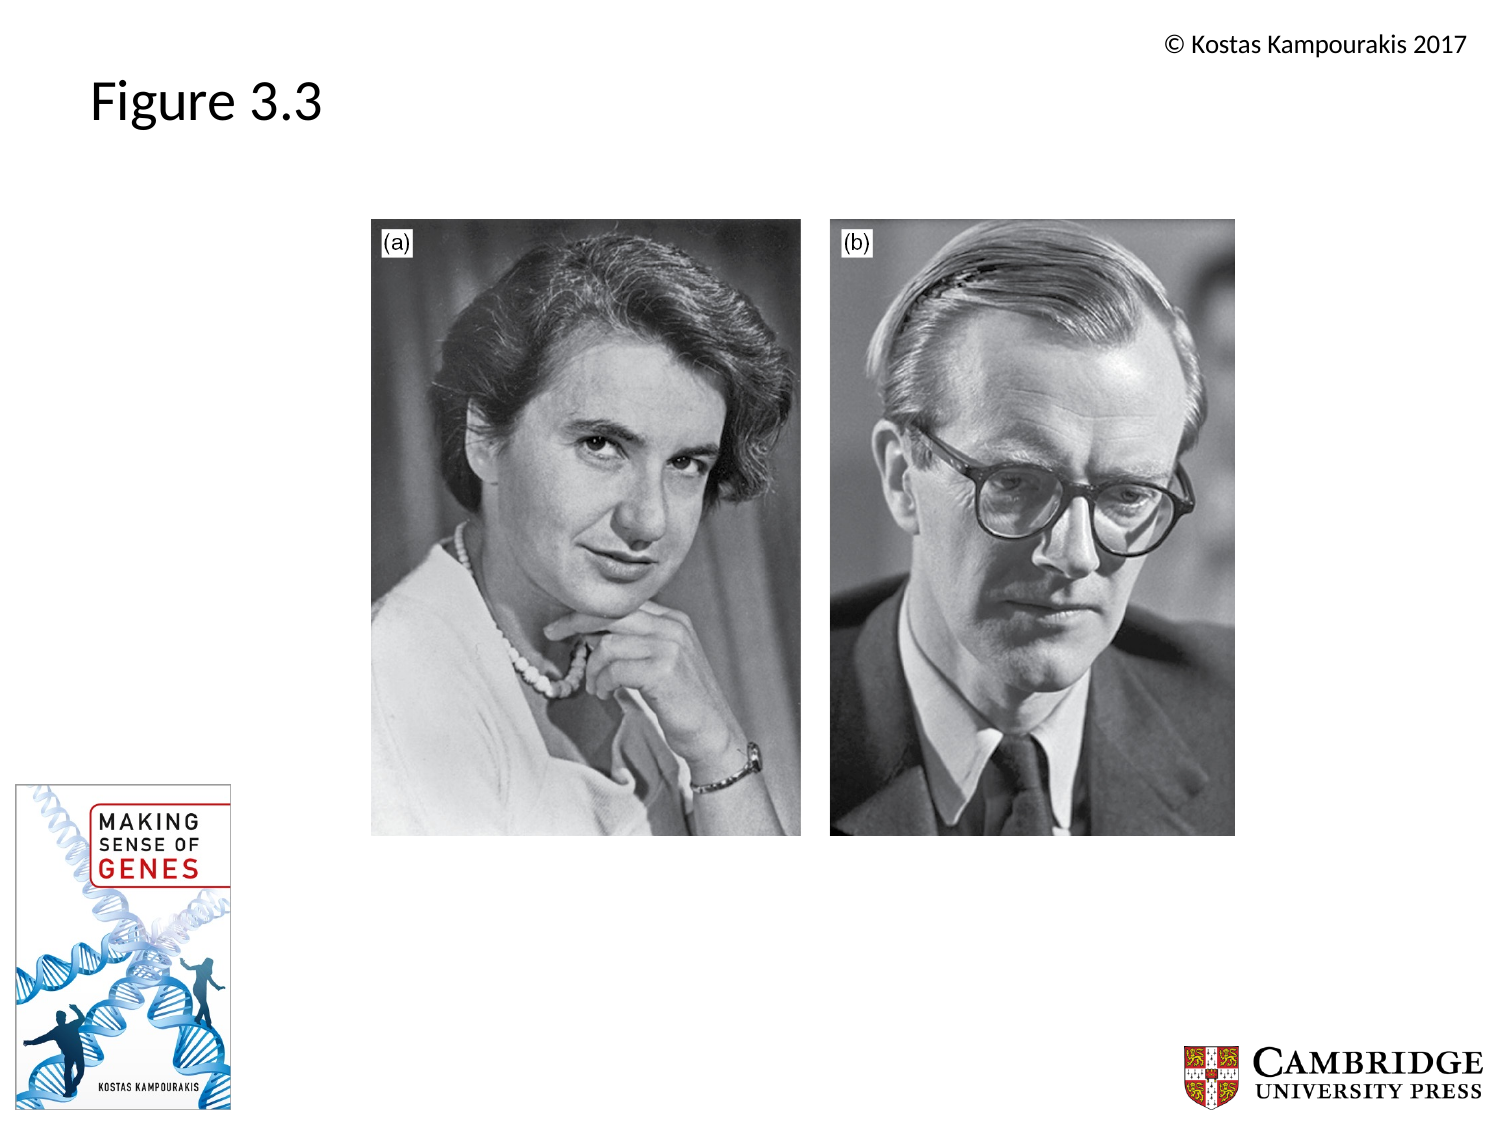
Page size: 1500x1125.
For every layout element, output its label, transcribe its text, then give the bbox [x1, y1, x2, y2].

picture [371, 219, 1235, 836]
title Figure 3.3 [75, 45, 384, 149]
picture [1184, 1046, 1483, 1110]
picture [15, 784, 231, 1110]
